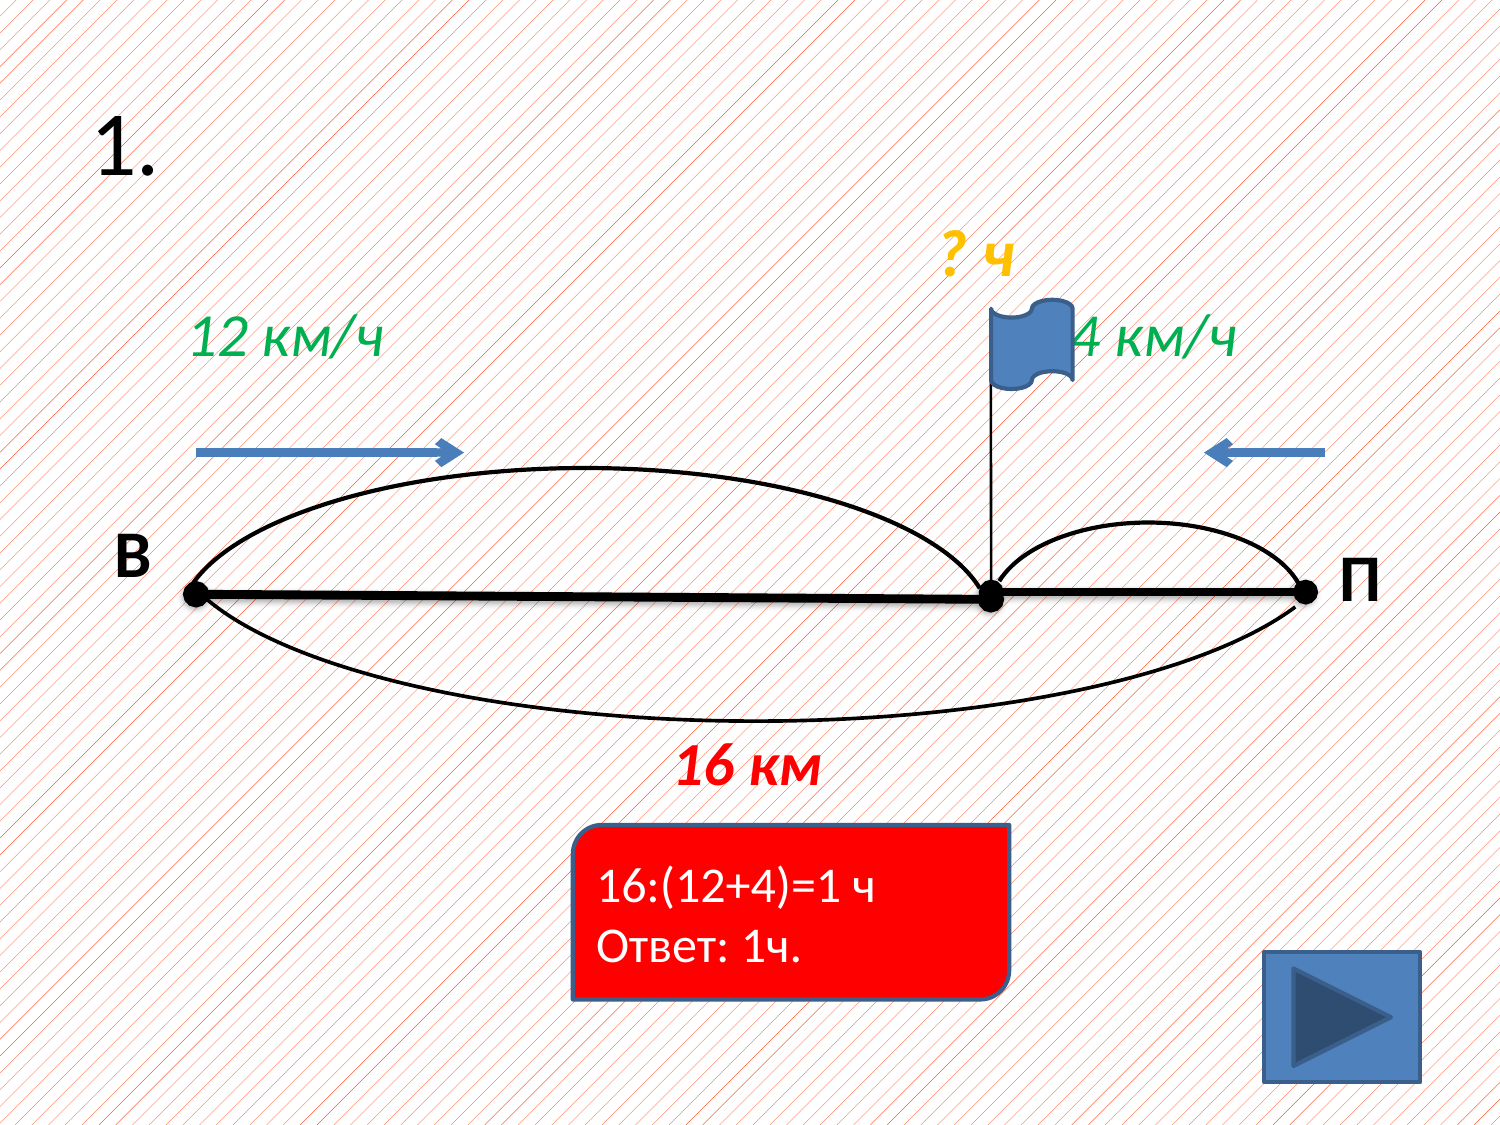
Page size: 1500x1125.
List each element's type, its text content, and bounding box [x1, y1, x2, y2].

text_box ? ч [891, 201, 1127, 297]
text_box [216, 601, 1296, 722]
text_box [989, 297, 1075, 392]
list 12 км/ч 4 км/ч 16 км [75, 202, 1421, 811]
text_box [996, 565, 1180, 591]
text_box П [1324, 527, 1421, 622]
text_box [1262, 950, 1422, 1084]
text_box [195, 593, 992, 600]
text_box В [100, 503, 196, 599]
text_box [196, 467, 956, 584]
text_box [196, 532, 985, 592]
text_box 16:(12+4)=1 ч Ответ: 1ч. [570, 822, 1012, 1002]
text_box [1009, 521, 1300, 591]
title 1. [75, 45, 1425, 233]
